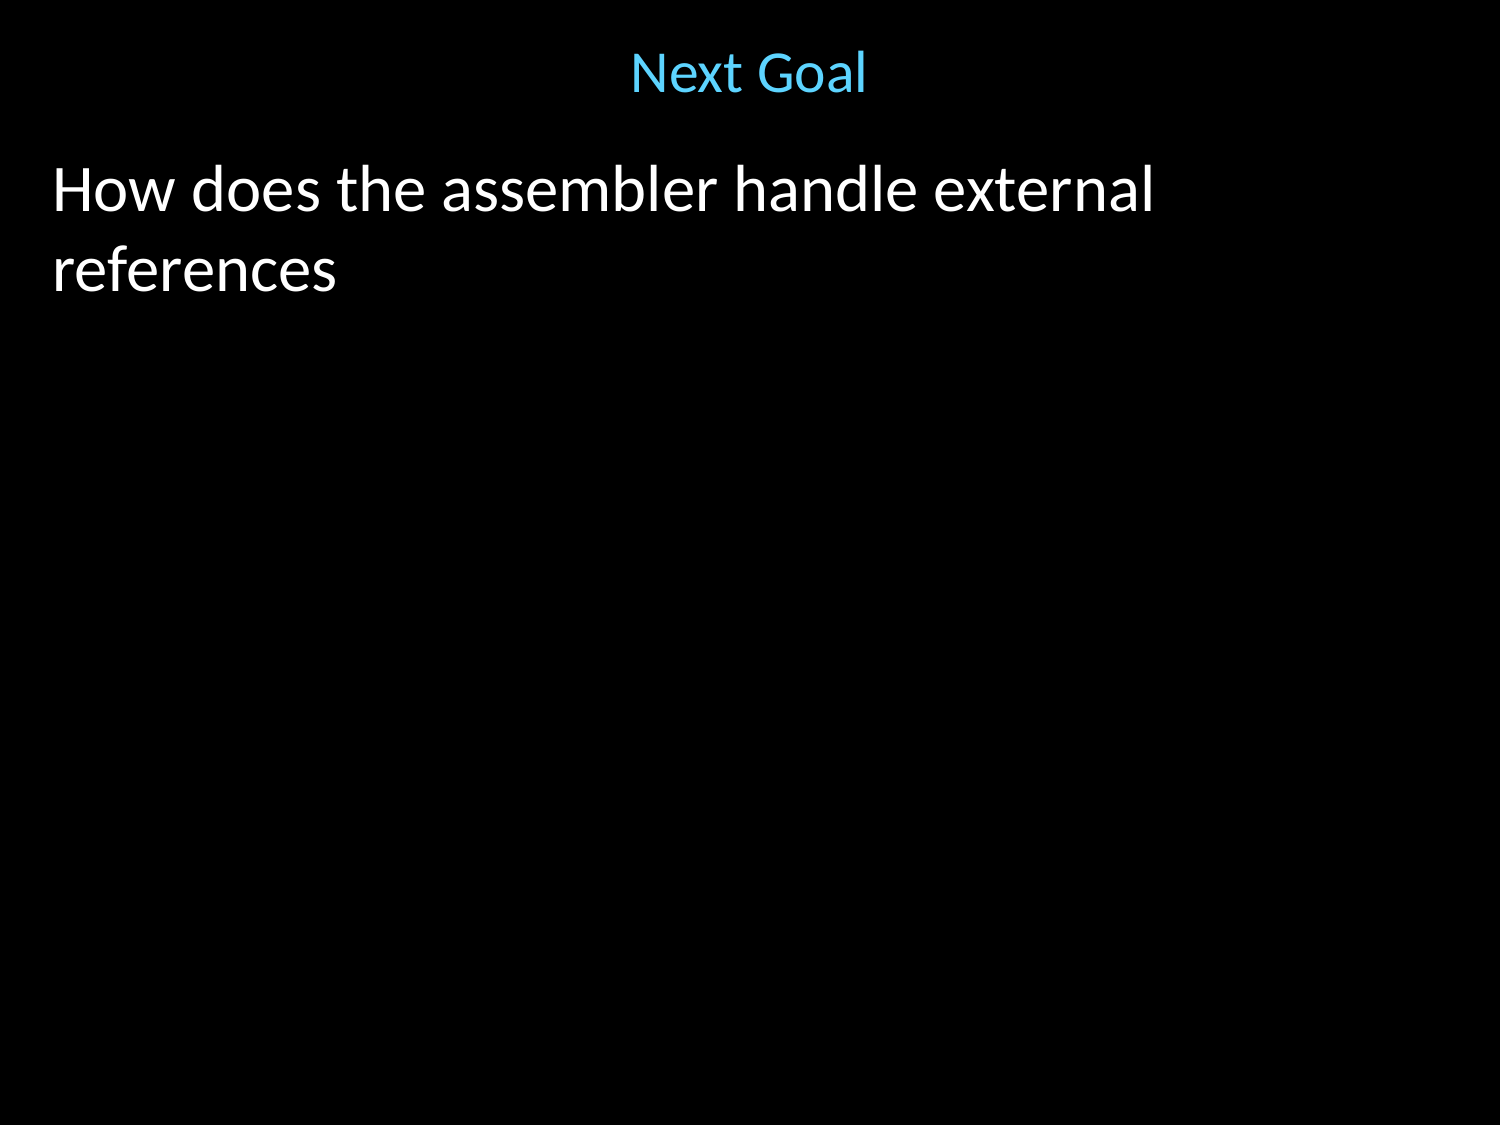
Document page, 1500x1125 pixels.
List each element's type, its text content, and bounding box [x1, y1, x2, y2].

list How does the assembler handle external references [37, 137, 1463, 1063]
title Next Goal [37, 24, 1463, 113]
